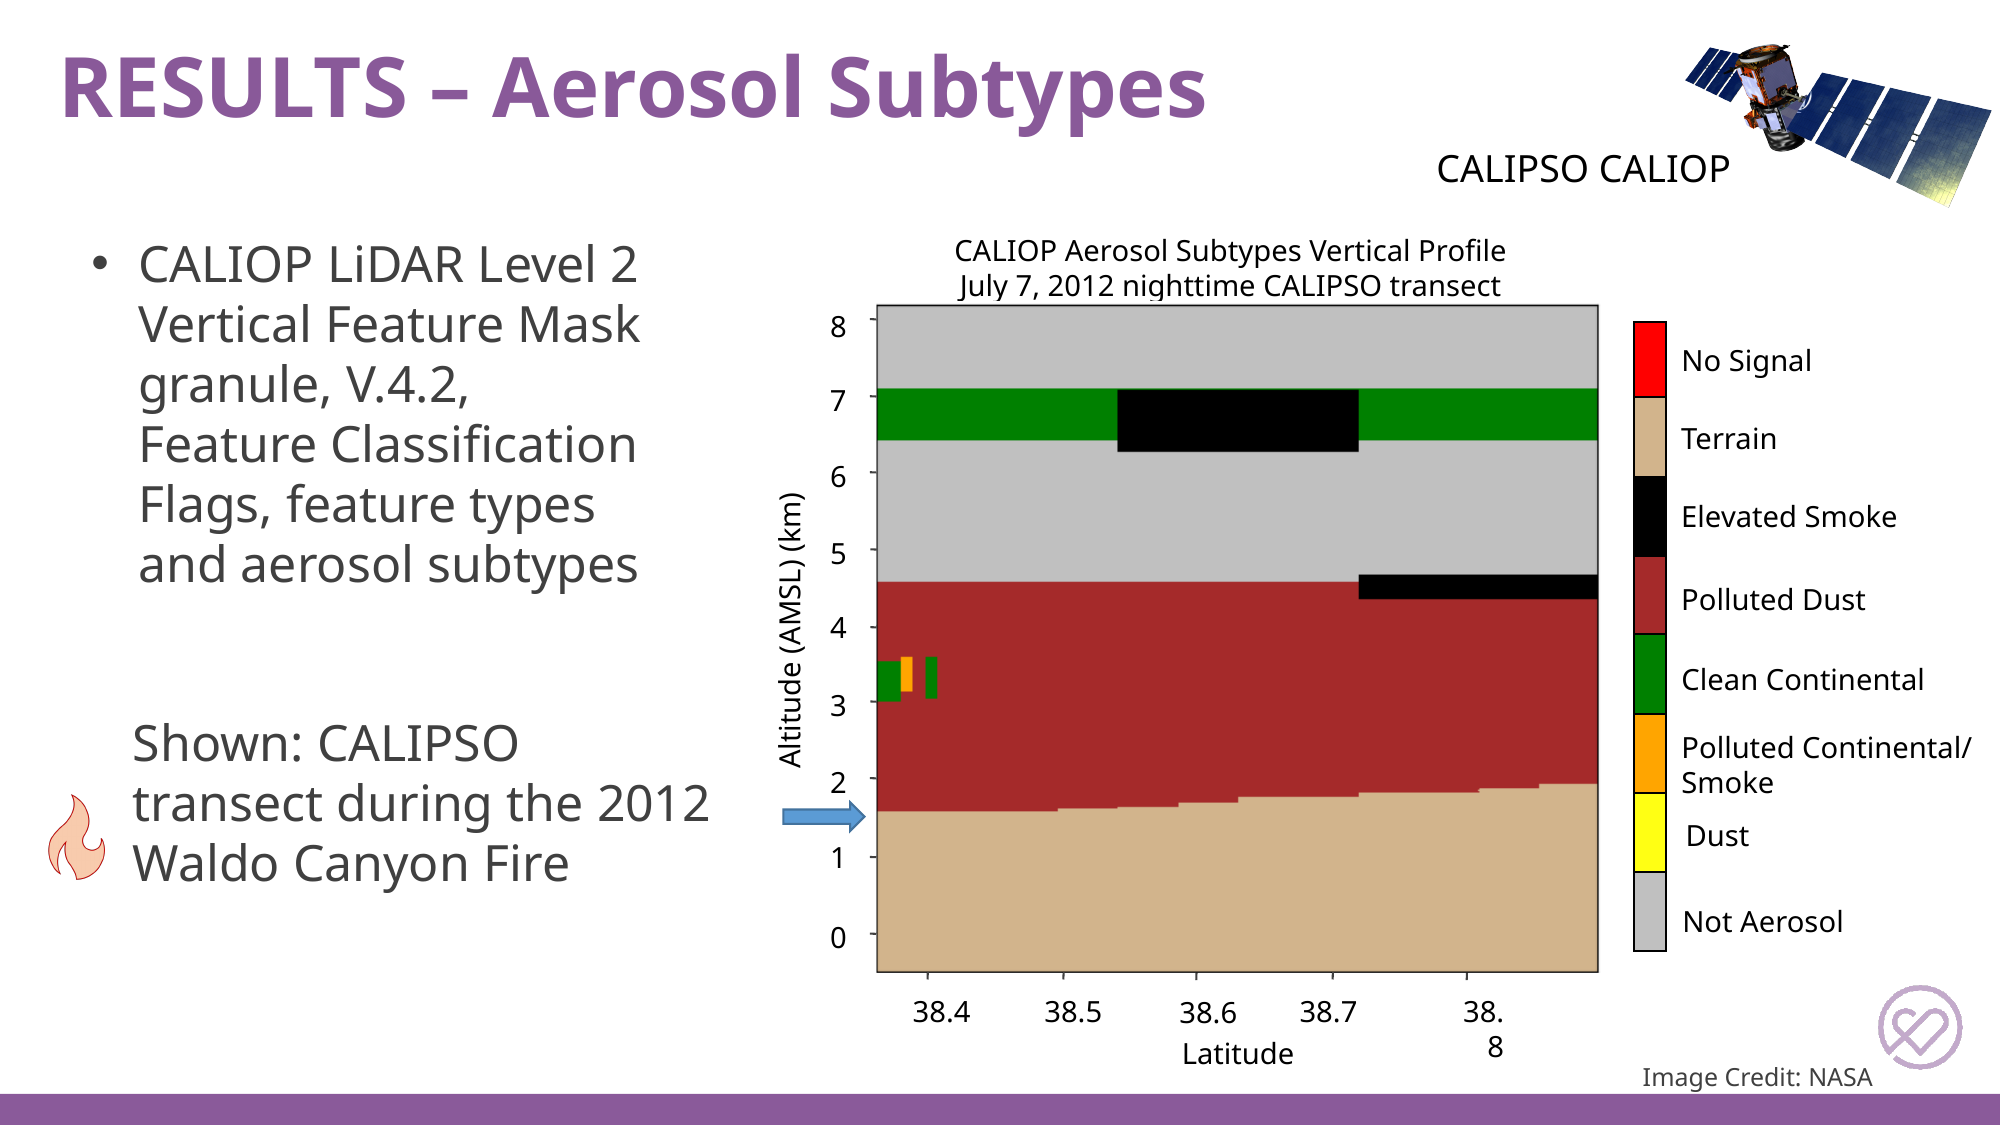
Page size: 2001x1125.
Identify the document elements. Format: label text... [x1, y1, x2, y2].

text_box CALIPSO CALIOP [1421, 137, 1684, 198]
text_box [743, 224, 2000, 1079]
text_box CALIOP LiDAR Level 2 Vertical Feature Mask granule, V.4.2, Feature Classification Flags, feature types and aerosol subtypes [76, 224, 675, 600]
text_box Shown: CALIPSO transect during the 2012 Waldo Canyon Fire [117, 703, 743, 899]
text_box Image Credit: NASA [1627, 1079, 2000, 1100]
picture [30, 790, 122, 884]
text_box RESULTS – Aerosol Subtypes [43, 56, 1626, 125]
picture [1677, 0, 2000, 224]
